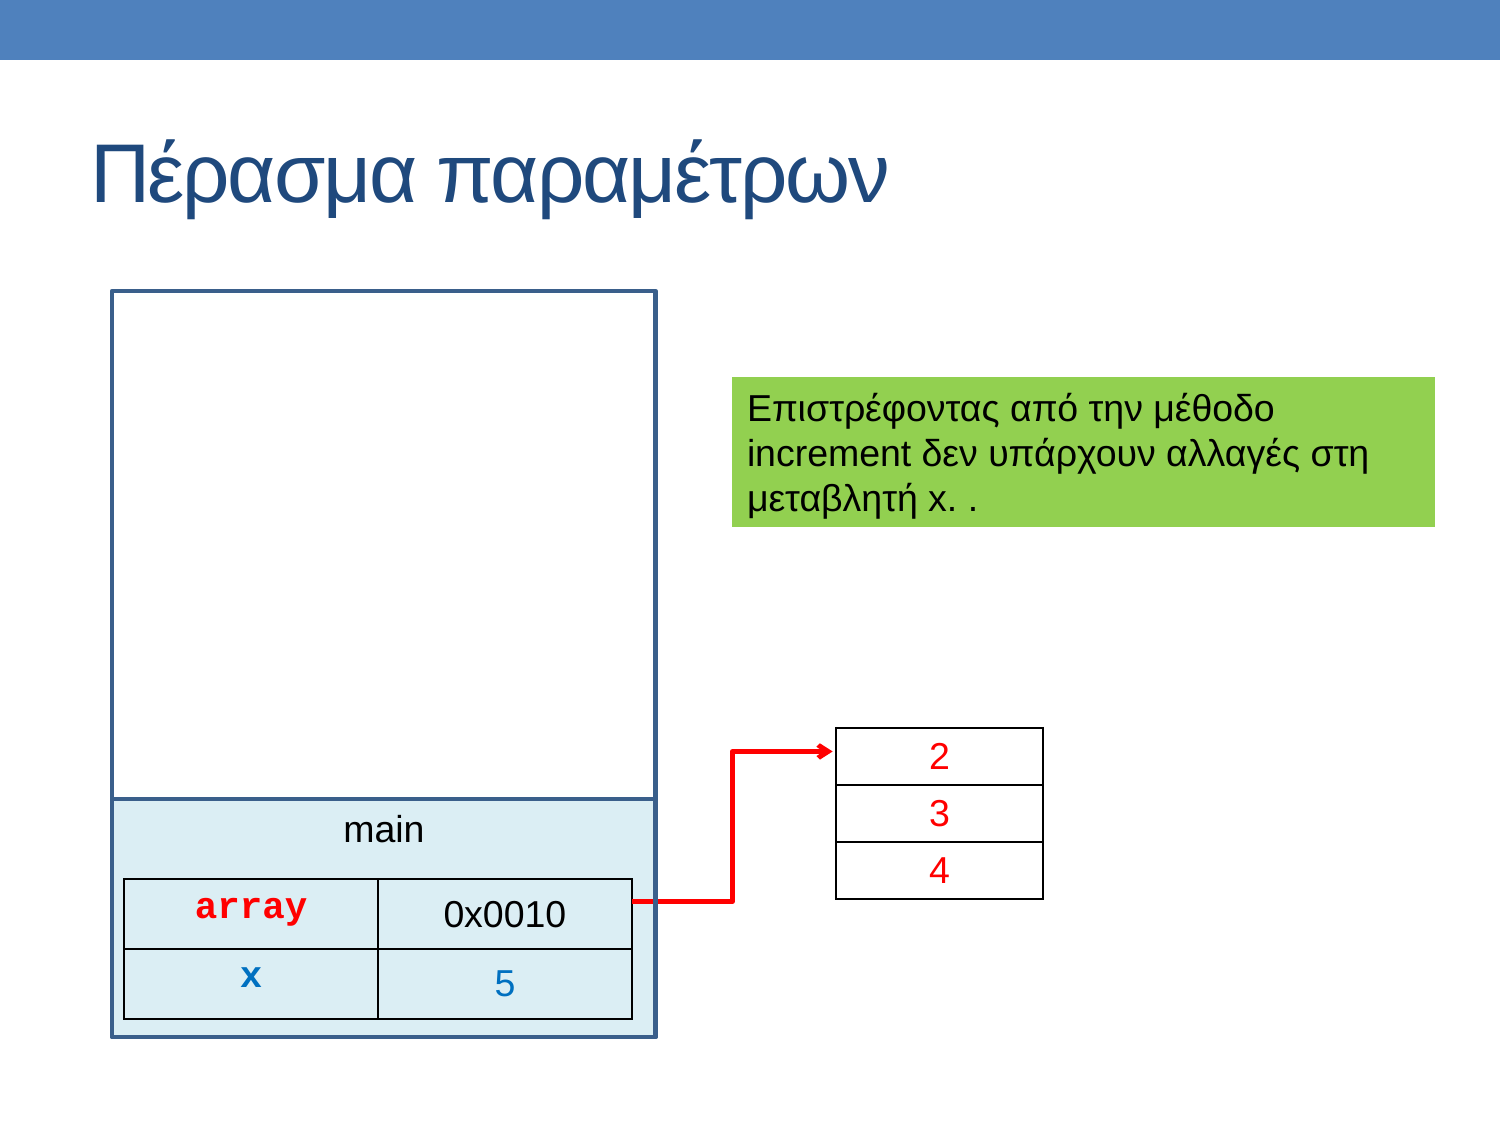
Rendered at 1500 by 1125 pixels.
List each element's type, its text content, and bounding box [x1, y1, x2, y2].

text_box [631, 751, 833, 902]
table_cell 4 [842, 843, 1042, 898]
title Πέρασμα παραμέτρων [75, 87, 1425, 250]
text_box [110, 289, 658, 1039]
text_box Επιστρέφοντας από την μέθοδο increment δεν υπάρχουν αλλαγές στη μεταβλητή x. . [732, 377, 1435, 527]
table_cell 3 [842, 786, 1042, 841]
table_header 2 [837, 729, 1042, 784]
